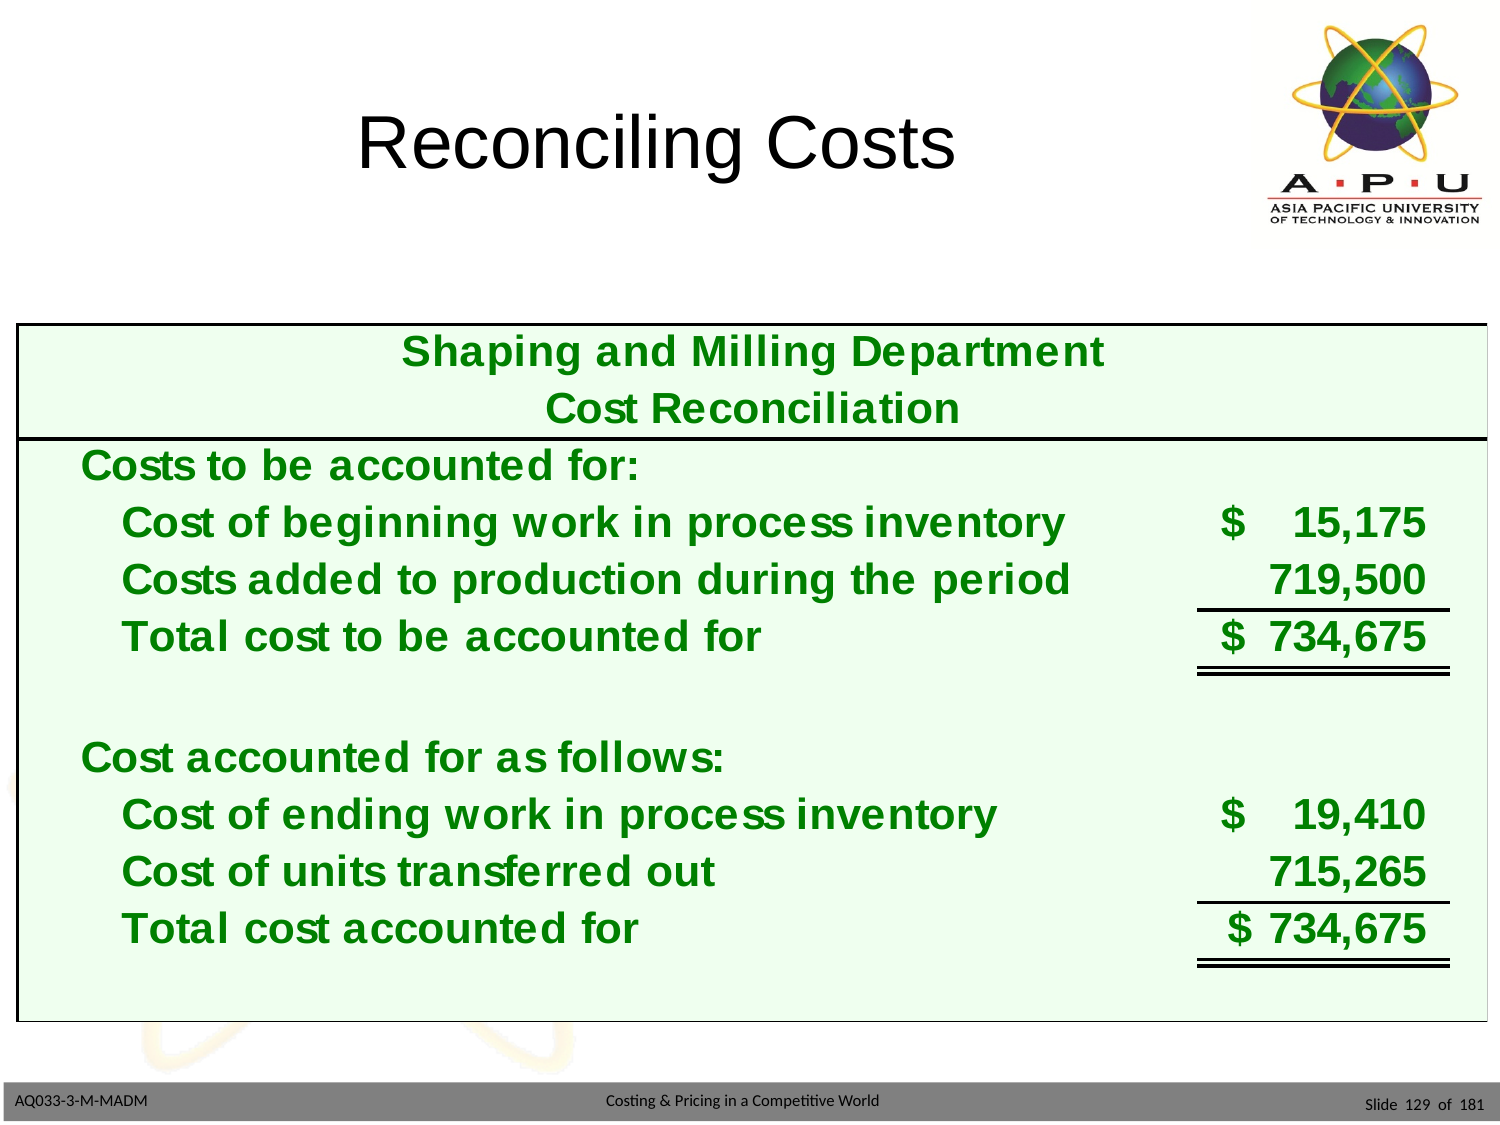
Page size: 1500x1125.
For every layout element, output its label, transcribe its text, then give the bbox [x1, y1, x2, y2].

title Reconciling Costs [79, 45, 1235, 233]
footer Slide 129 of 181 [1024, 1086, 1500, 1125]
picture [1251, 0, 1500, 249]
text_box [15, 322, 1491, 1026]
